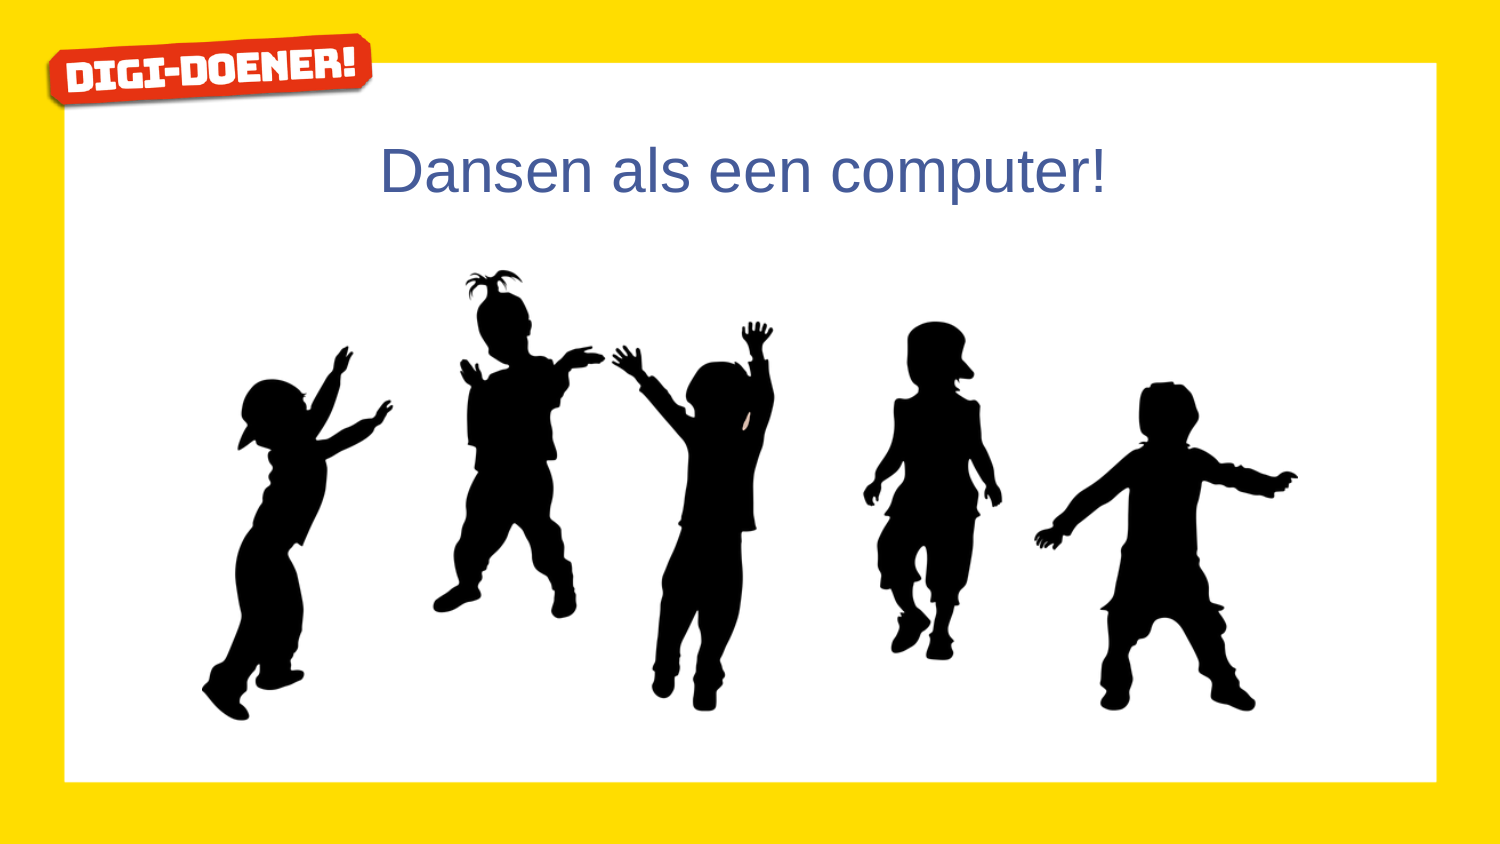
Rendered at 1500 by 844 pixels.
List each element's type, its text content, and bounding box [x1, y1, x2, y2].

picture [0, 0, 1500, 844]
text_box Dansen als een computer! [125, 115, 1362, 263]
